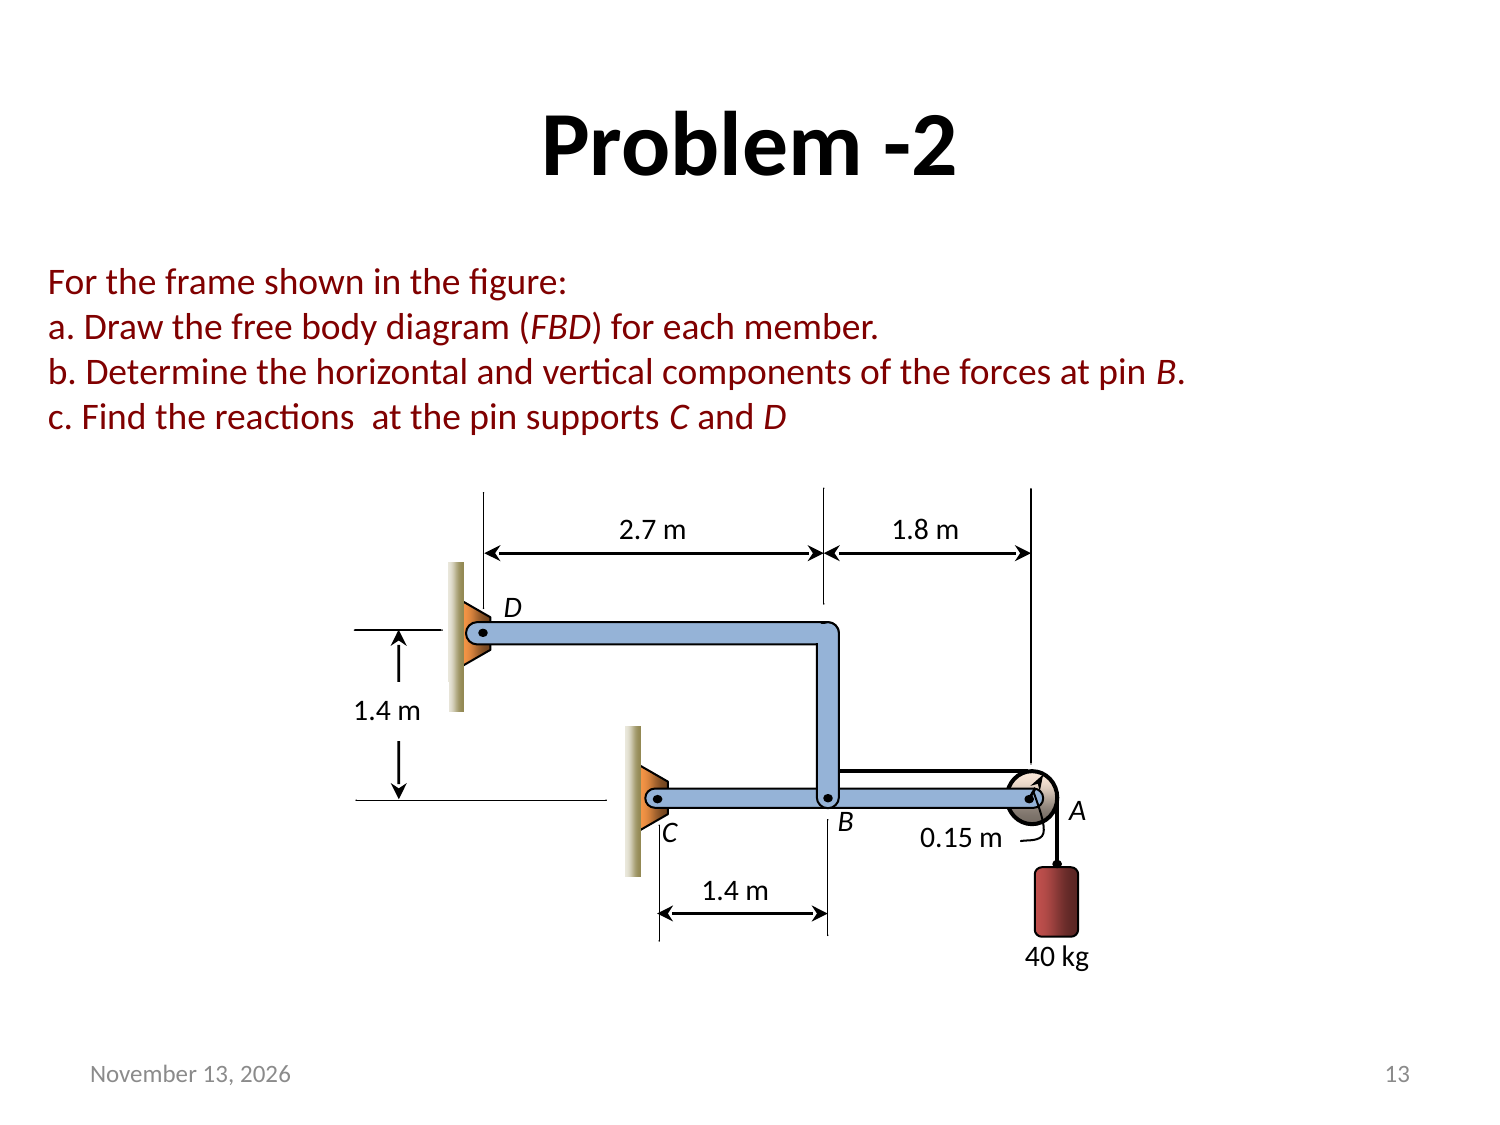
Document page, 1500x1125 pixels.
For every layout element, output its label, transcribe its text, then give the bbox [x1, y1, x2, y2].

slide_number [75, 1042, 425, 1103]
slide_number 13 [1074, 1042, 1425, 1103]
text_box For the frame shown in the figure: a. Draw the free body diagram (FBD) for each member. b. Determine the horizontal and vertical components of the forces at pin B. c. Find the reactions at the pin supports C and D [33, 249, 1446, 445]
title Problem -2 [75, 45, 1425, 233]
picture [333, 487, 1146, 988]
